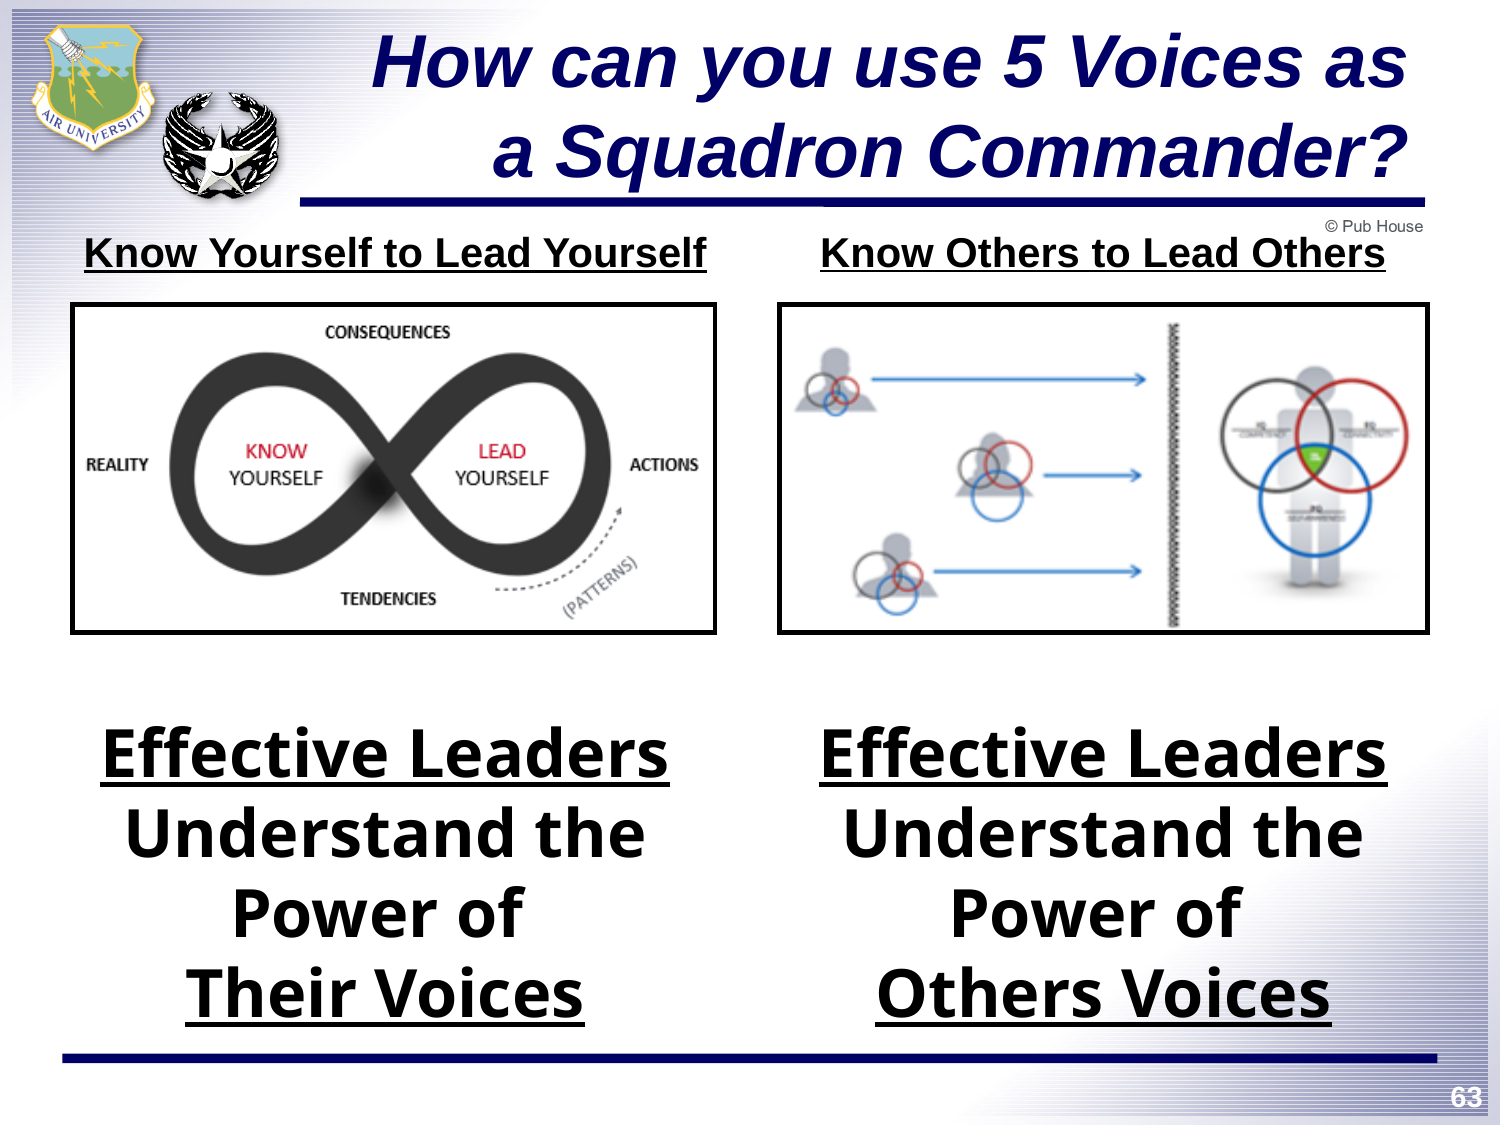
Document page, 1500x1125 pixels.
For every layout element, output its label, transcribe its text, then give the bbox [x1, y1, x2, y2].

text_box Effective Leaders Understand the Power of Their Voices [57, 703, 713, 1038]
title How can you use 5 Voices as a Squadron Commander? [298, 9, 1425, 197]
text_box Effective Leaders Understand the Power of Others Voices [775, 703, 1431, 1038]
list Know Yourself to Lead Yourself [57, 218, 734, 369]
text_box Know Others to Lead Others [781, 218, 1425, 305]
picture [0, 0, 1500, 1125]
slide_number 63 [1310, 1070, 1499, 1121]
